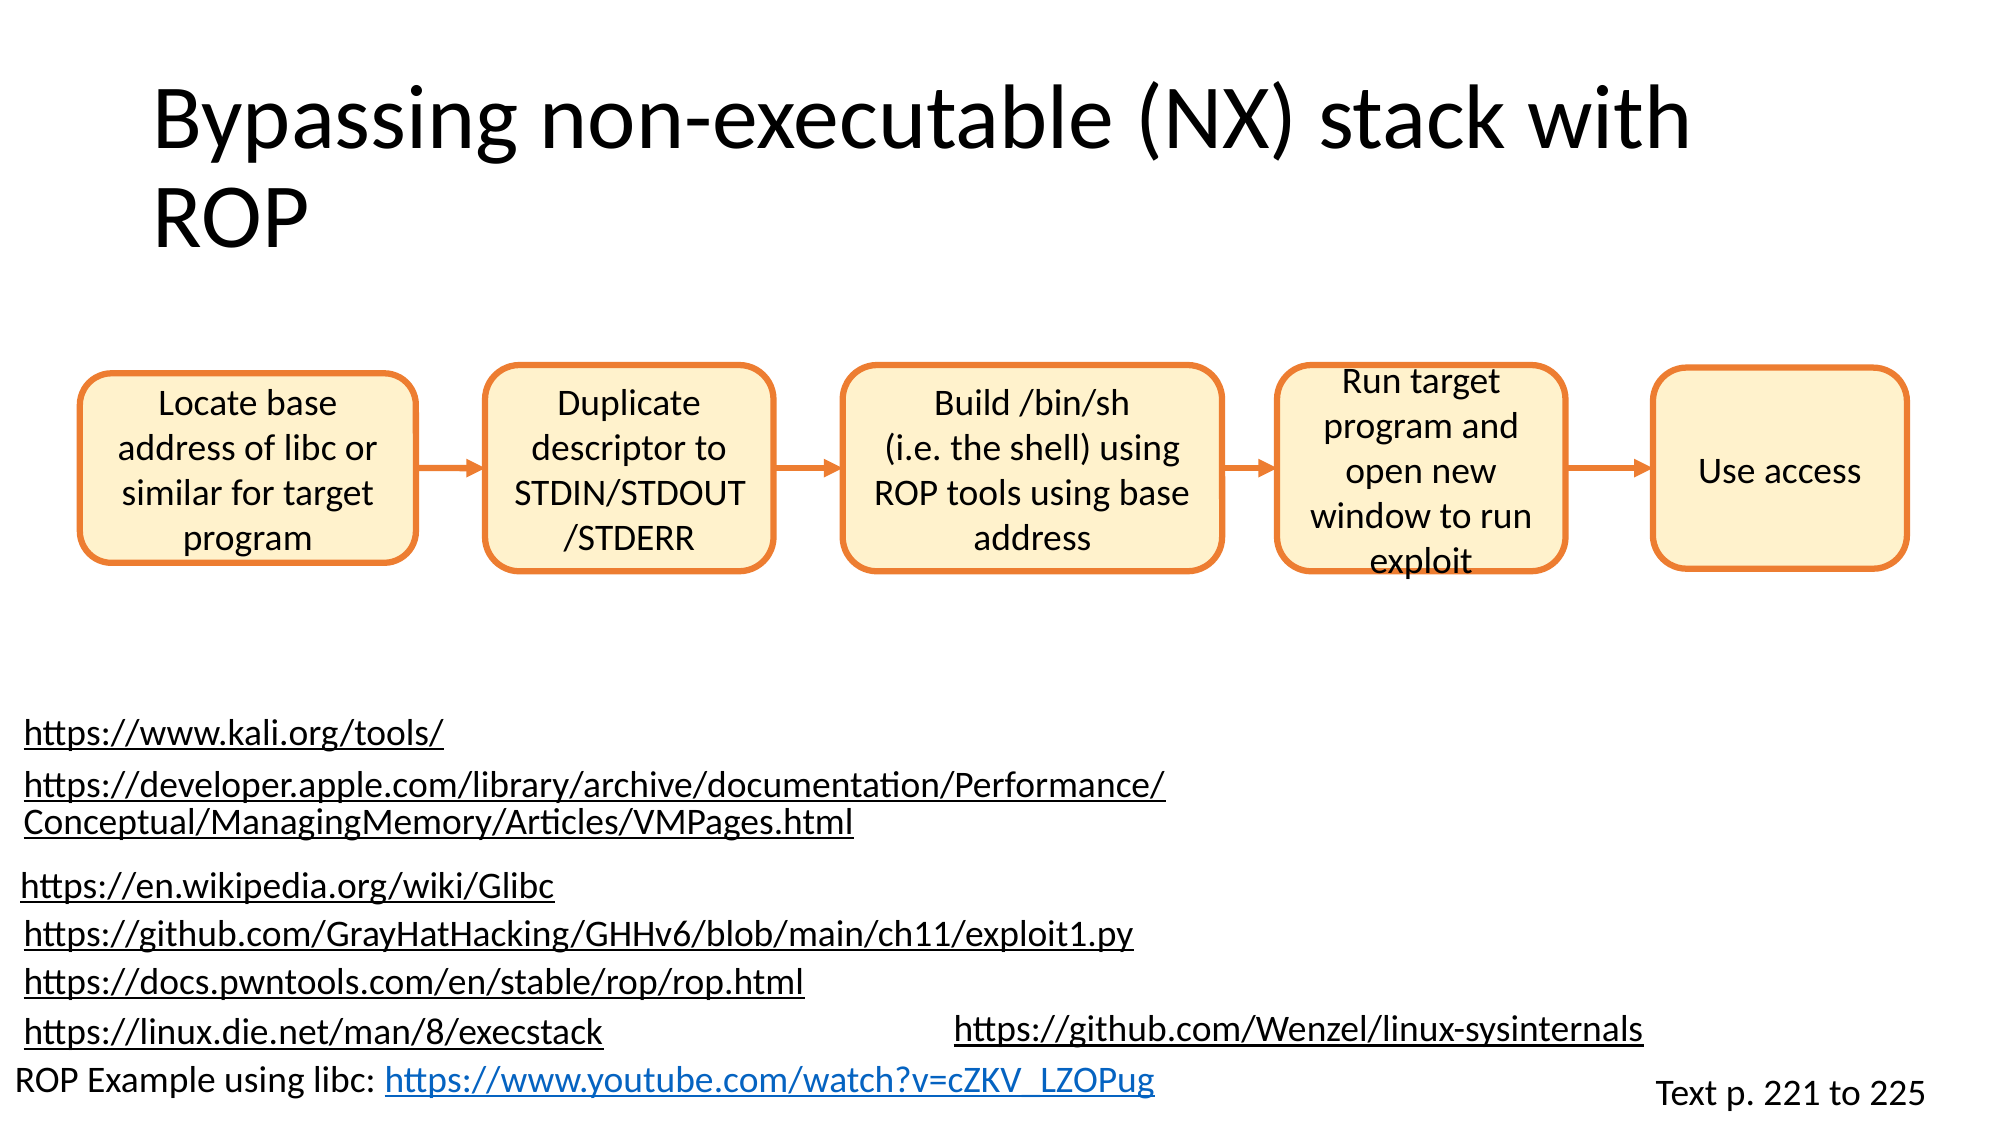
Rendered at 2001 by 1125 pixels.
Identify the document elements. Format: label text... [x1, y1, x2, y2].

text_box https://docs.pwntools.com/en/stable/rop/rop.html [8, 962, 1013, 1010]
text_box Duplicate descriptor to STDIN/STDOUT/STDERR [483, 363, 775, 573]
text_box ROP Example using libc: https://www.youtube.com/watch?v=cZKV_LZOPug [0, 1047, 1398, 1108]
text_box https://developer.apple.com/library/archive/documentation/Performance/Conceptual/ManagingMemory/Articles/VMPages.html [8, 752, 1188, 857]
text_box https://en.wikipedia.org/wiki/Glibc [5, 853, 1010, 914]
title Bypassing non-executable (NX) stack with ROP [137, 59, 1863, 278]
text_box Run target program and open new window to run exploit [1275, 363, 1567, 573]
text_box https://github.com/Wenzel/linux-sysinternals [938, 996, 1943, 1057]
text_box Text p. 221 to 225 [1640, 1060, 2000, 1121]
text_box https://github.com/GrayHatHacking/GHHv6/blob/main/ch11/exploit1.py [8, 901, 1378, 962]
text_box https://www.kali.org/tools/ [8, 700, 1013, 761]
text_box Build /bin/sh (i.e. the shell) using ROP tools using base address [841, 363, 1224, 573]
text_box https://linux.die.net/man/8/execstack [8, 1010, 1013, 1060]
text_box Use access [1651, 366, 1908, 570]
text_box Locate base address of libc or similar for target program [78, 372, 417, 564]
